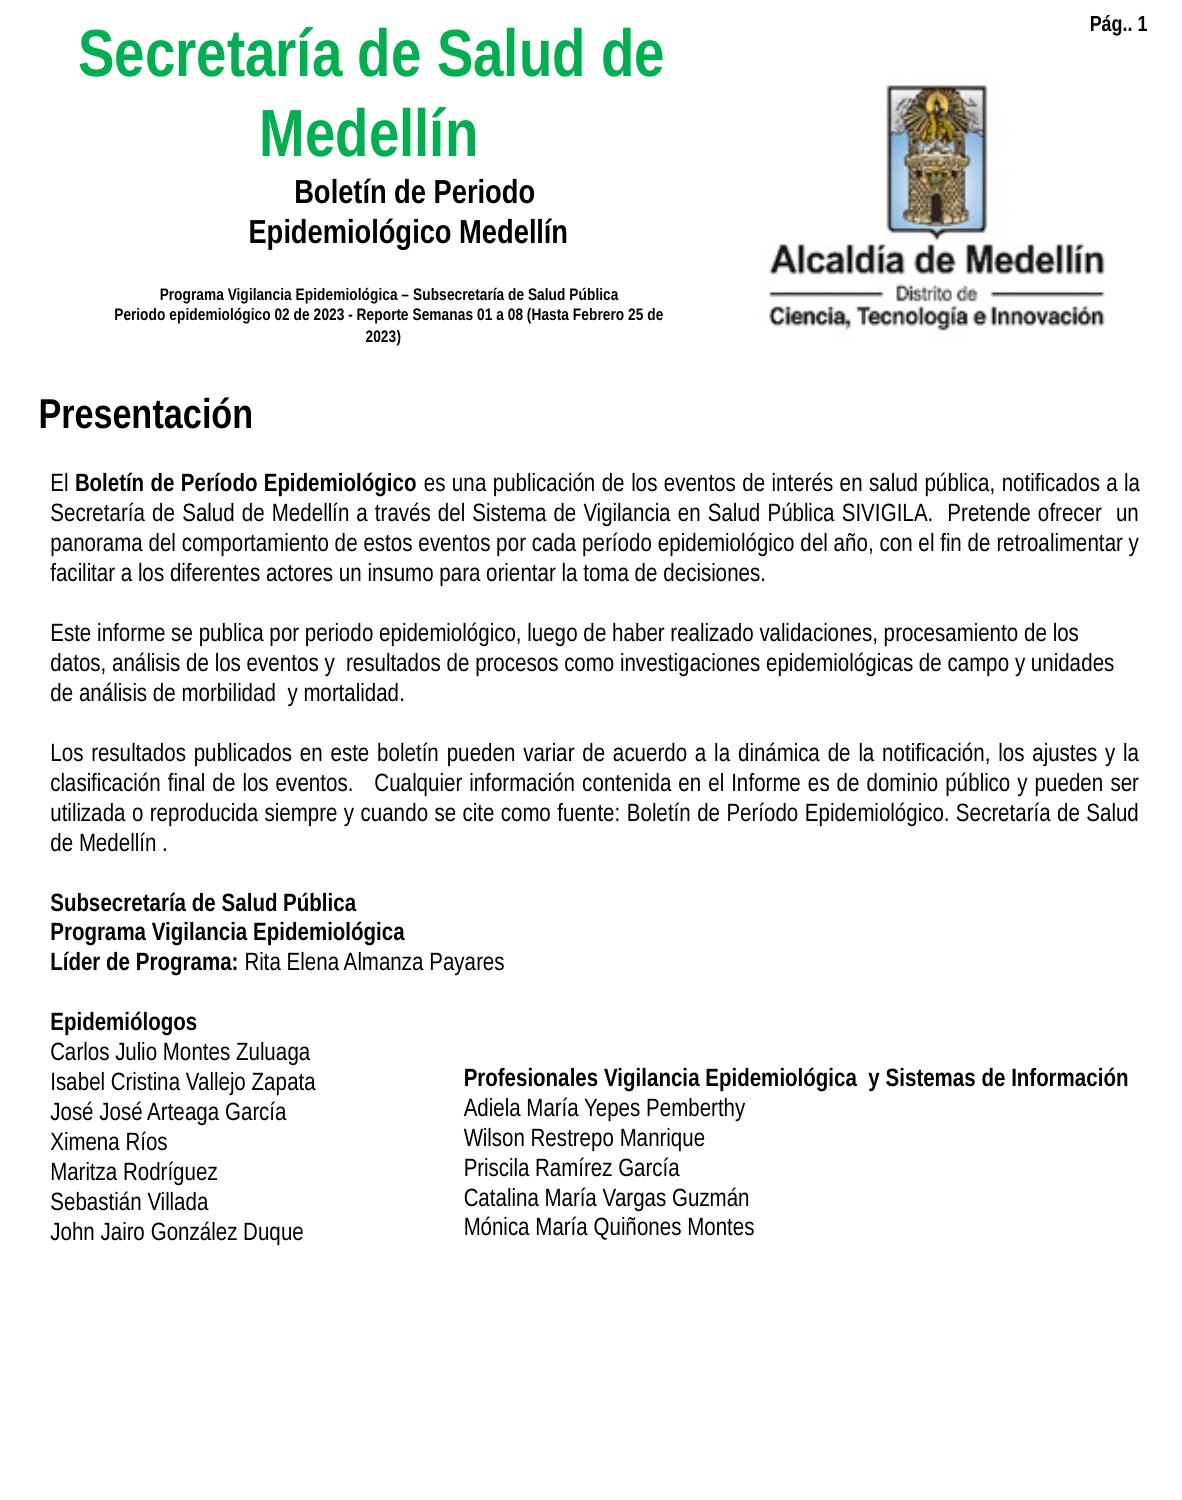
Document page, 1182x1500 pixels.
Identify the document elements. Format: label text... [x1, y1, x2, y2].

title Presentación [23, 371, 358, 452]
text_box El Boletín de Período Epidemiológico es una publicación de los eventos de interés en salud pública, notificados a la Secretaría de Salud de Medellín a través del Sistema de Vigilancia en Salud Pública SIVIGILA. Pretende ofrecer un panorama del comportamiento de estos eventos por cada período epidemiológico del año, con el fin de retroalimentar y facilitar a los diferentes actores un insumo para orientar la toma de decisiones. Este informe se publica por periodo epidemiológico, luego de haber realizado validaciones, procesamiento de los datos, análisis de los eventos y resultados de procesos como investigaciones epidemiológicas de campo y unidades de análisis de morbilidad y mortalidad. Los resultados publicados en este boletín pueden variar de acuerdo a la dinámica de la notificación, los ajustes y la clasificación final de los eventos. Cualquier información contenida en el Informe es de dominio público y pueden ser utilizada o reproducida siempre y cuando se cite como fuente: Boletín de Período Epidemiológico. Secretaría de Salud de Medellín . Subsecretaría de Salud Pública Programa Vigilancia Epidemiológica Líder de Programa: Rita Elena Almanza Payares Epidemiólogos Carlos Julio Montes Zuluaga Isabel Cristina Vallejo Zapata José José Arteaga García Ximena Ríos Maritza Rodríguez Sebastián Villada John Jairo González Duque [35, 429, 1158, 1373]
text_box Profesionales Vigilancia Epidemiológica y Sistemas de Información Adiela María Yepes Pemberthy Wilson Restrepo Manrique Priscila Ramírez García Catalina María Vargas Guzmán Mónica María Quiñones Montes [448, 1053, 1170, 1279]
text_box Pág.. 1 [1074, 2, 1182, 44]
picture [729, 44, 1135, 351]
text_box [0, 2, 745, 351]
